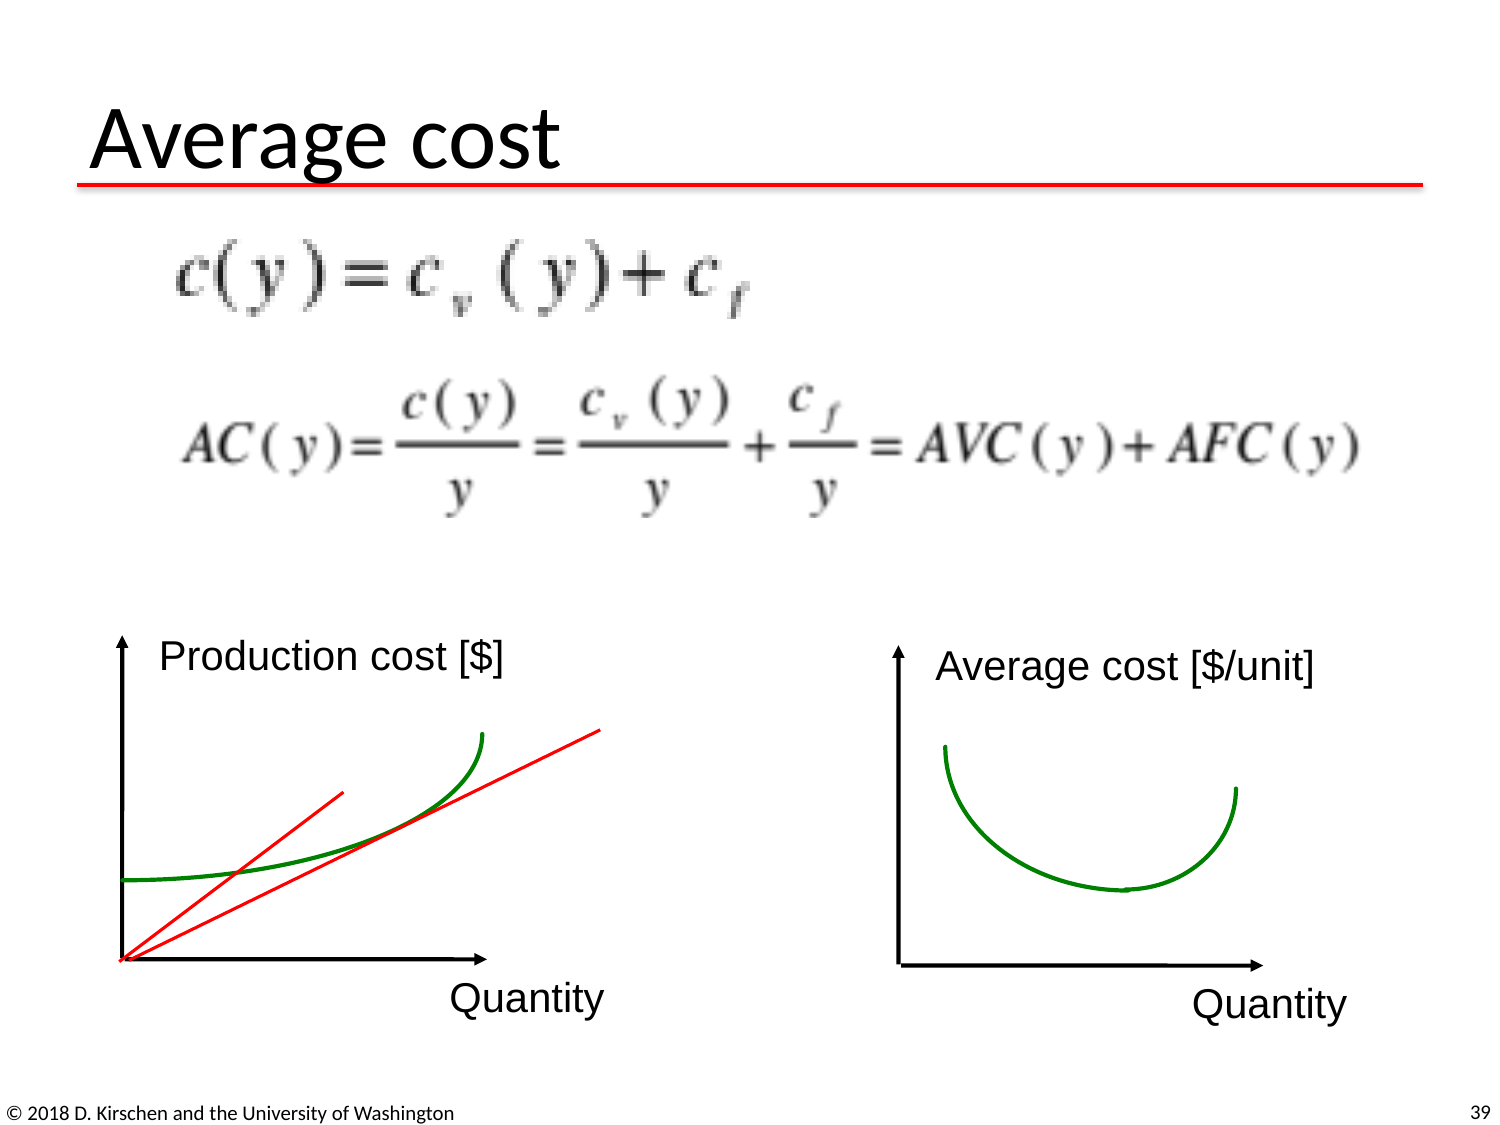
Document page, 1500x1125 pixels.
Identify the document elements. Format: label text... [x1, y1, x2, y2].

picture [162, 224, 751, 319]
text_box Quantity [434, 963, 620, 1028]
text_box [115, 635, 129, 733]
title Average cost [75, 19, 1425, 195]
slide_number © 2018 D. Kirschen and the University of Washington [0, 1082, 573, 1125]
text_box [122, 733, 483, 881]
text_box [901, 959, 1264, 972]
text_box [132, 953, 487, 963]
text_box Quantity [1176, 969, 1363, 1034]
picture [174, 362, 1363, 518]
text_box Average cost [$/unit] [920, 631, 1331, 696]
text_box Production cost [$] [144, 621, 520, 687]
text_box [892, 645, 905, 965]
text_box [945, 746, 1237, 891]
slide_number 39 [1156, 1081, 1500, 1125]
